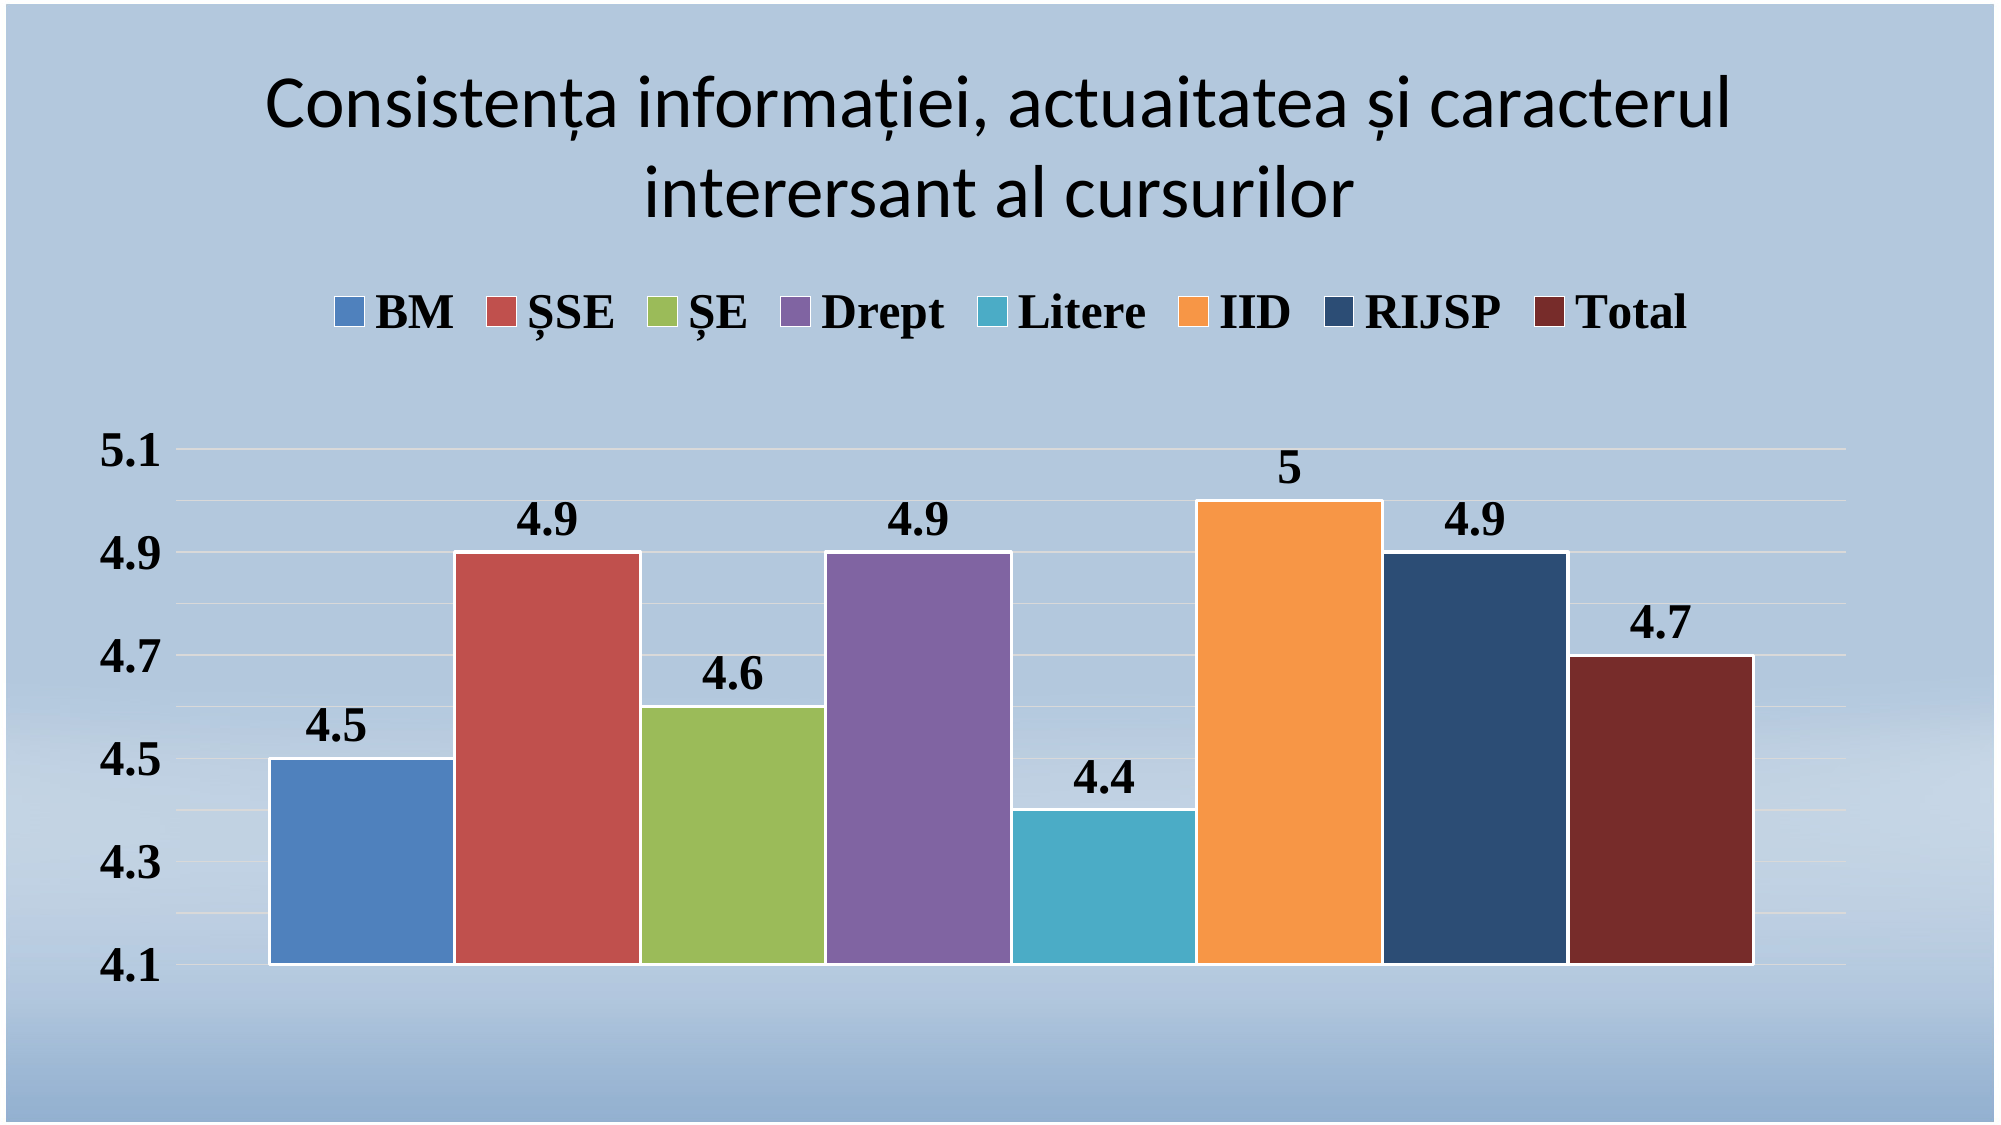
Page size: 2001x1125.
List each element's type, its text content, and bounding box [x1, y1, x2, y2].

picture [0, 0, 2001, 1125]
chart [99, 262, 1901, 1006]
text_box Consistența informației, actuaitatea și caracterul interersant al cursurilor [99, 45, 1900, 233]
